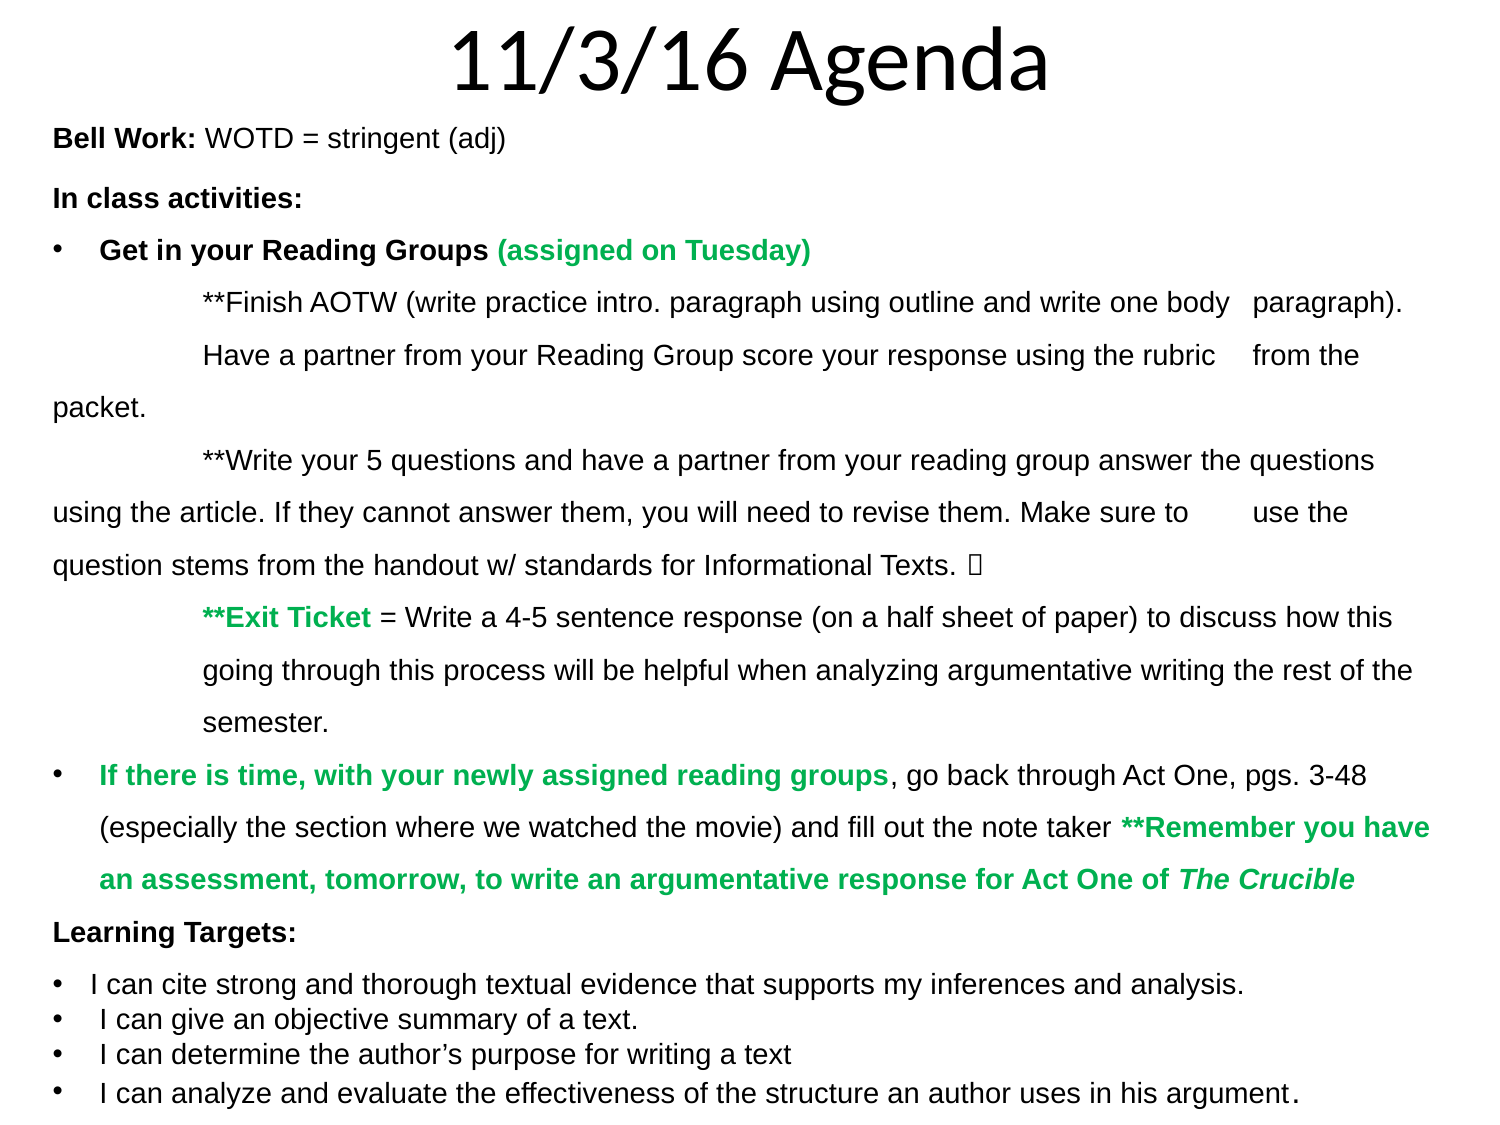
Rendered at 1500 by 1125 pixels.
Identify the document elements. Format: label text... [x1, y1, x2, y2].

list Bell Work: WOTD = stringent (adj) In class activities: Get in your Reading Groups (assigned on Tuesday) **Finish AOTW (write practice intro. paragraph using outline and write one body paragraph). Have a partner from your Reading Group score your response using the rubric from the packet. **Write your 5 questions and have a partner from your reading group answer the questions using the article. If they cannot answer them, you will need to revise them. Make sure to use the question stems from the handout w/ standards for Informational Texts.  **Exit Ticket = Write a 4-5 sentence response (on a half sheet of paper) to discuss how this going through this process will be helpful when analyzing argumentative writing the rest of the semester. If there is time, with your newly assigned reading groups, go back through Act One, pgs. 3-48 (especially the section where we watched the movie) and fill out the note taker **Remember you have an assessment, tomorrow, to write an argumentative response for Act One of The Crucible Learning Targets: I can cite strong and thorough textual evidence that supports my inferences and analysis. I can give an objective summary of a text. I can determine the author’s purpose for writing a text I can analyze and evaluate the effectiveness of the structure an author uses in his argument. [37, 87, 1450, 975]
title 11/3/16 Agenda [112, 8, 1388, 87]
